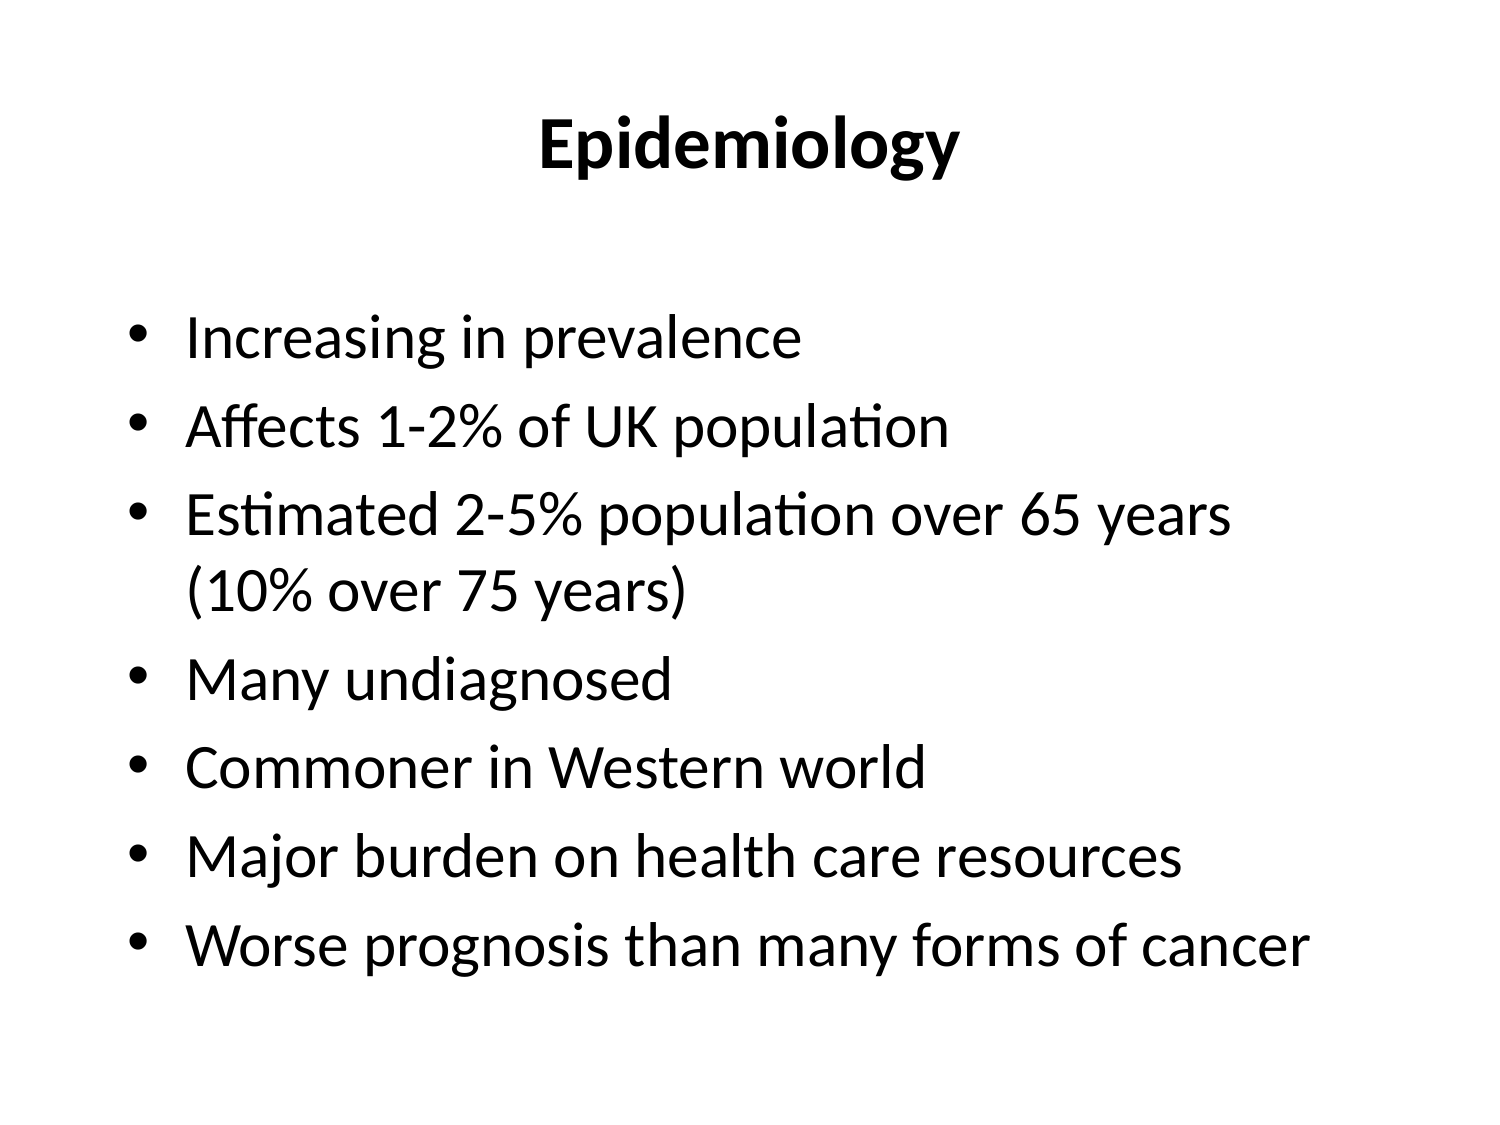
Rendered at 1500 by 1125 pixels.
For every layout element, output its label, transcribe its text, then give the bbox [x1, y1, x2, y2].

list Increasing in prevalence Affects 1-2% of UK population Estimated 2-5% population over 65 years (10% over 75 years) Many undiagnosed Commoner in Western world Major burden on health care resources Worse prognosis than many forms of cancer [112, 287, 1388, 1000]
title Epidemiology [75, 45, 1425, 233]
